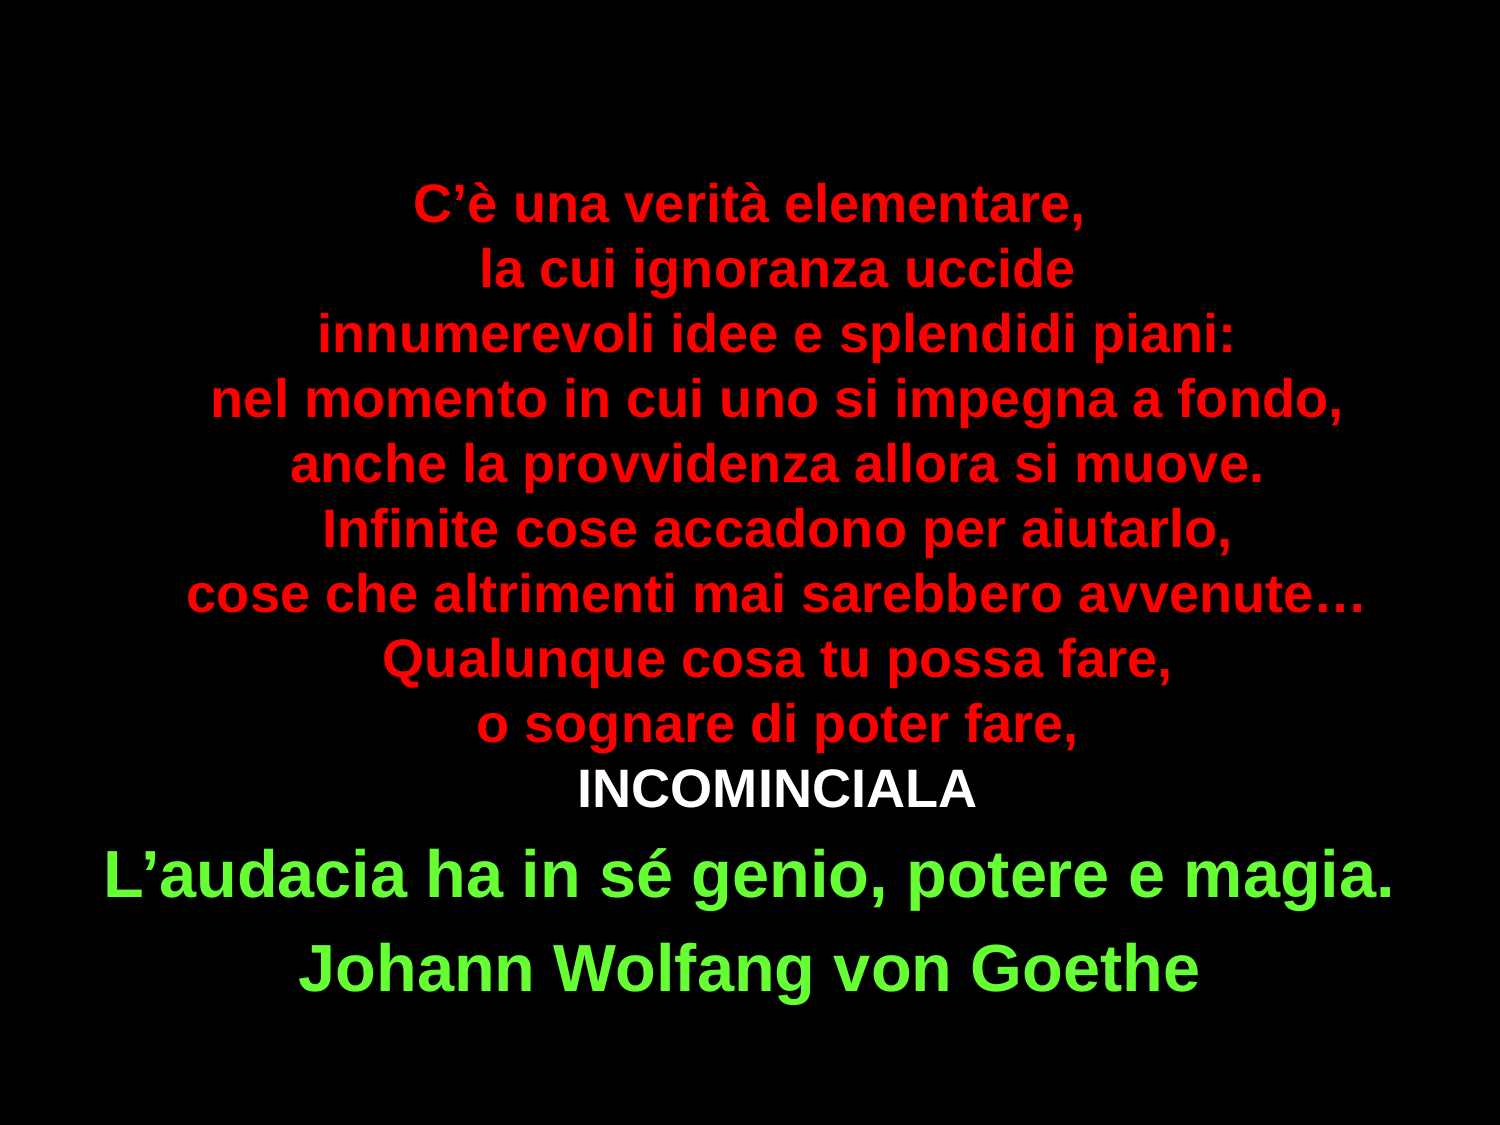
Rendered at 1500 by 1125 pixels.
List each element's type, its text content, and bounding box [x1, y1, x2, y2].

list C’è una verità elementare, la cui ignoranza uccide innumerevoli idee e splendidi piani: nel momento in cui uno si impegna a fondo, anche la provvidenza allora si muove. Infinite cose accadono per aiutarlo, cose che altrimenti mai sarebbero avvenute… Qualunque cosa tu possa fare, o sognare di poter fare, INCOMINCIALA L’audacia ha in sé genio, potere e magia. Johann Wolfang von Goethe [75, 160, 1425, 1071]
